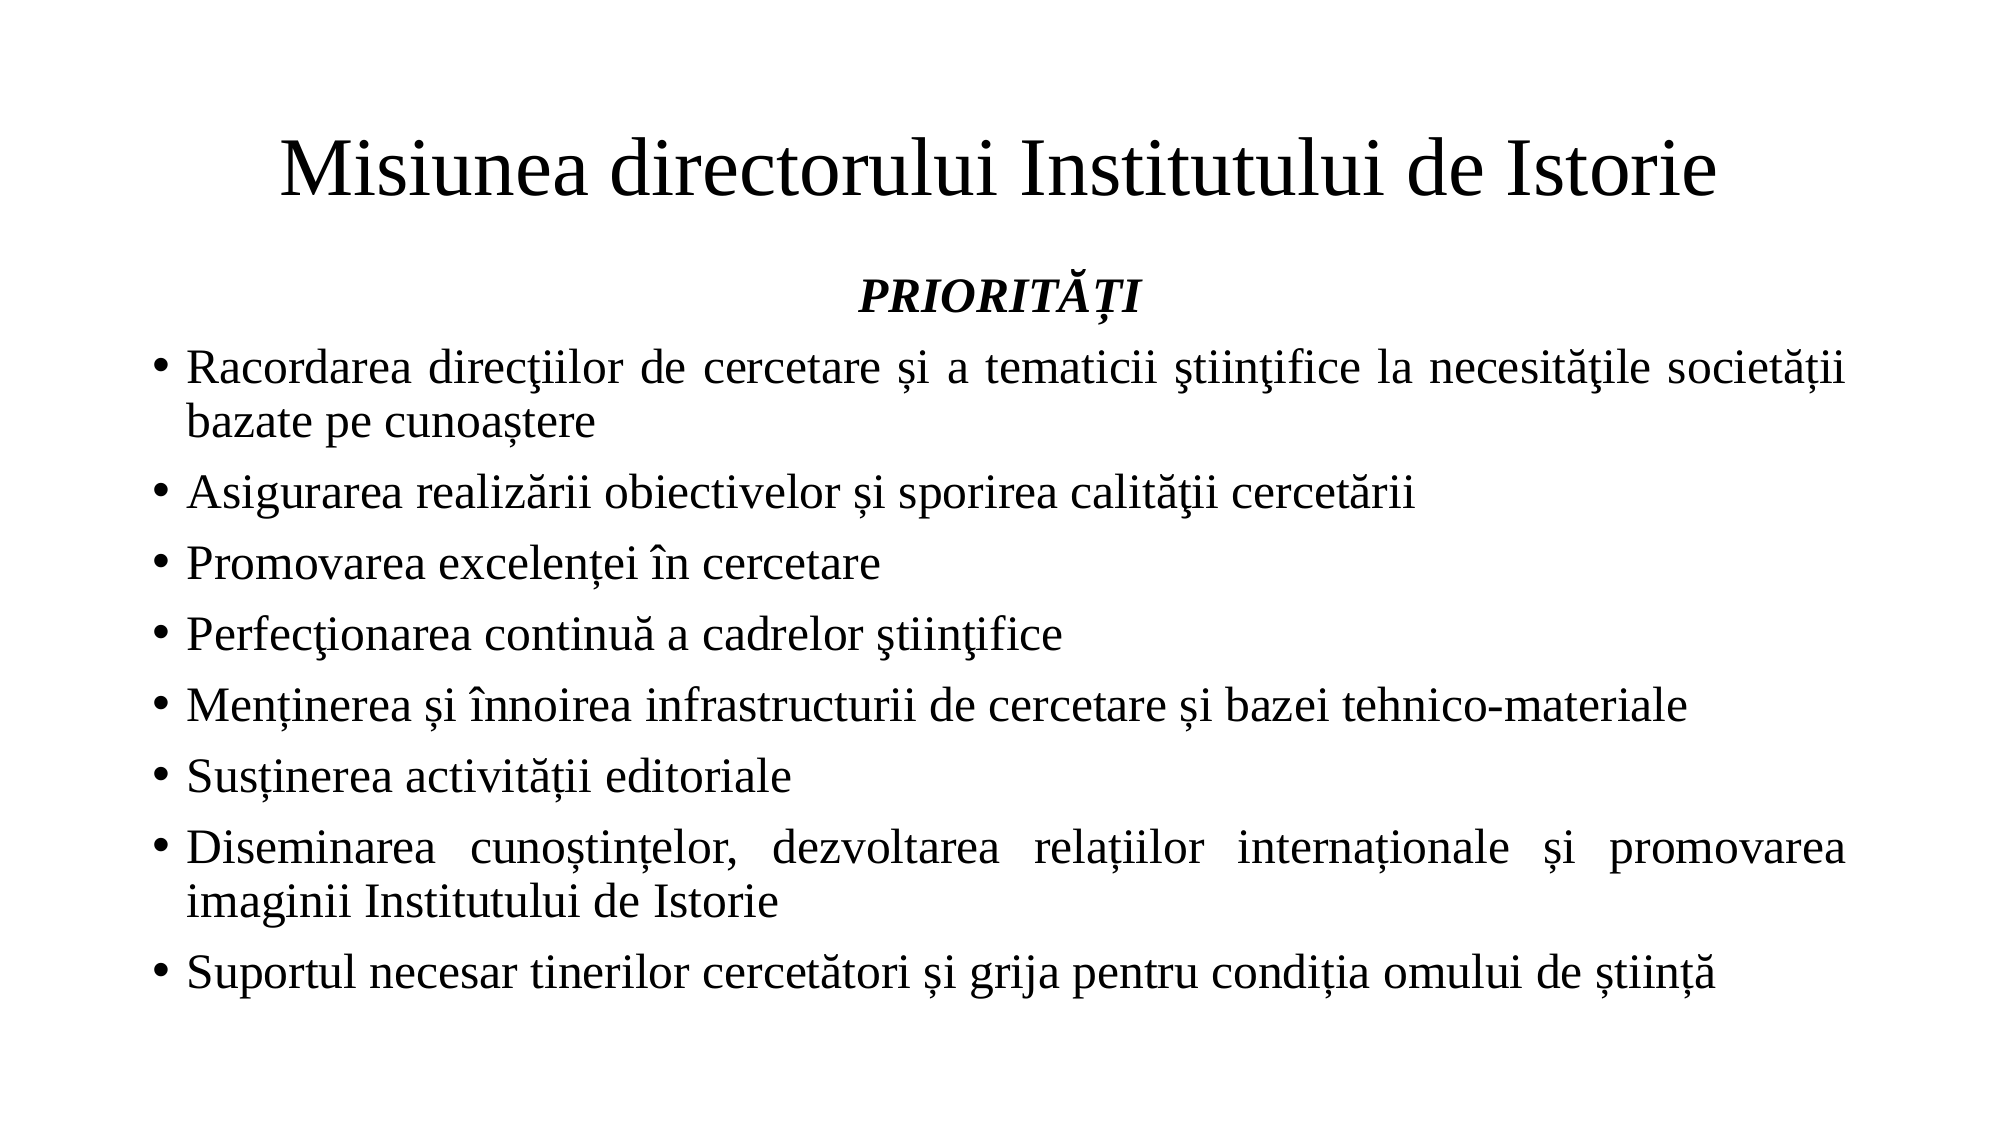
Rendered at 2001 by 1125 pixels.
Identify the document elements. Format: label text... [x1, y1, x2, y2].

list PRIORITĂȚI Racordarea direcţiilor de cercetare și a tematicii ştiinţifice la necesităţile societății bazate pe cunoaștere Asigurarea realizării obiectivelor și sporirea calităţii cercetării Promovarea excelenței în cercetare Perfecţionarea continuă a cadrelor ştiinţifice Menținerea și înnoirea infrastructurii de cercetare și bazei tehnico-materiale Susținerea activității editoriale Diseminarea cunoștințelor, dezvoltarea relațiilor internaționale și promovarea imaginii Institutului de Istorie Suportul necesar tinerilor cercetători și grija pentru condiția omului de știință [137, 262, 1863, 1014]
title Misiunea directorului Institutului de Istorie [137, 59, 1863, 262]
